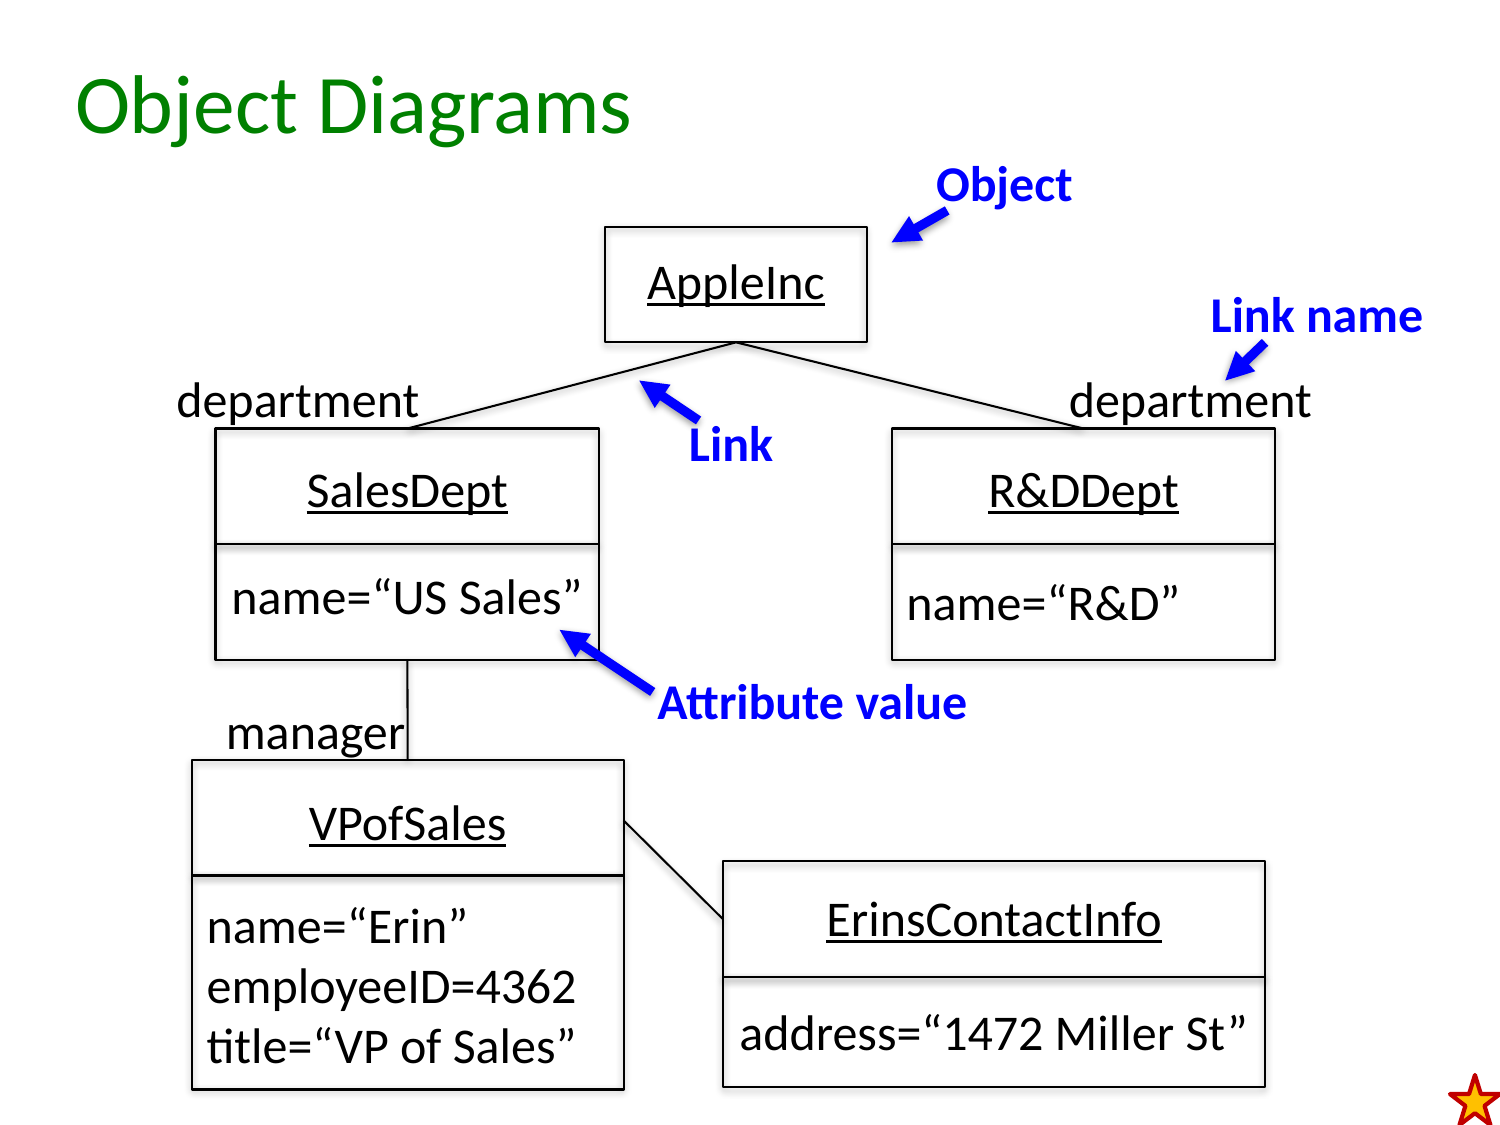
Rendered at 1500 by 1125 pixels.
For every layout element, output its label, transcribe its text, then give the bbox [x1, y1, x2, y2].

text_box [159, 274, 1441, 738]
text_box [191, 747, 1266, 1090]
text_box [604, 226, 868, 273]
text_box [1447, 1072, 1500, 1125]
title Object Diagrams [75, 0, 1462, 202]
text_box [891, 210, 948, 243]
text_box Object [921, 143, 1088, 219]
